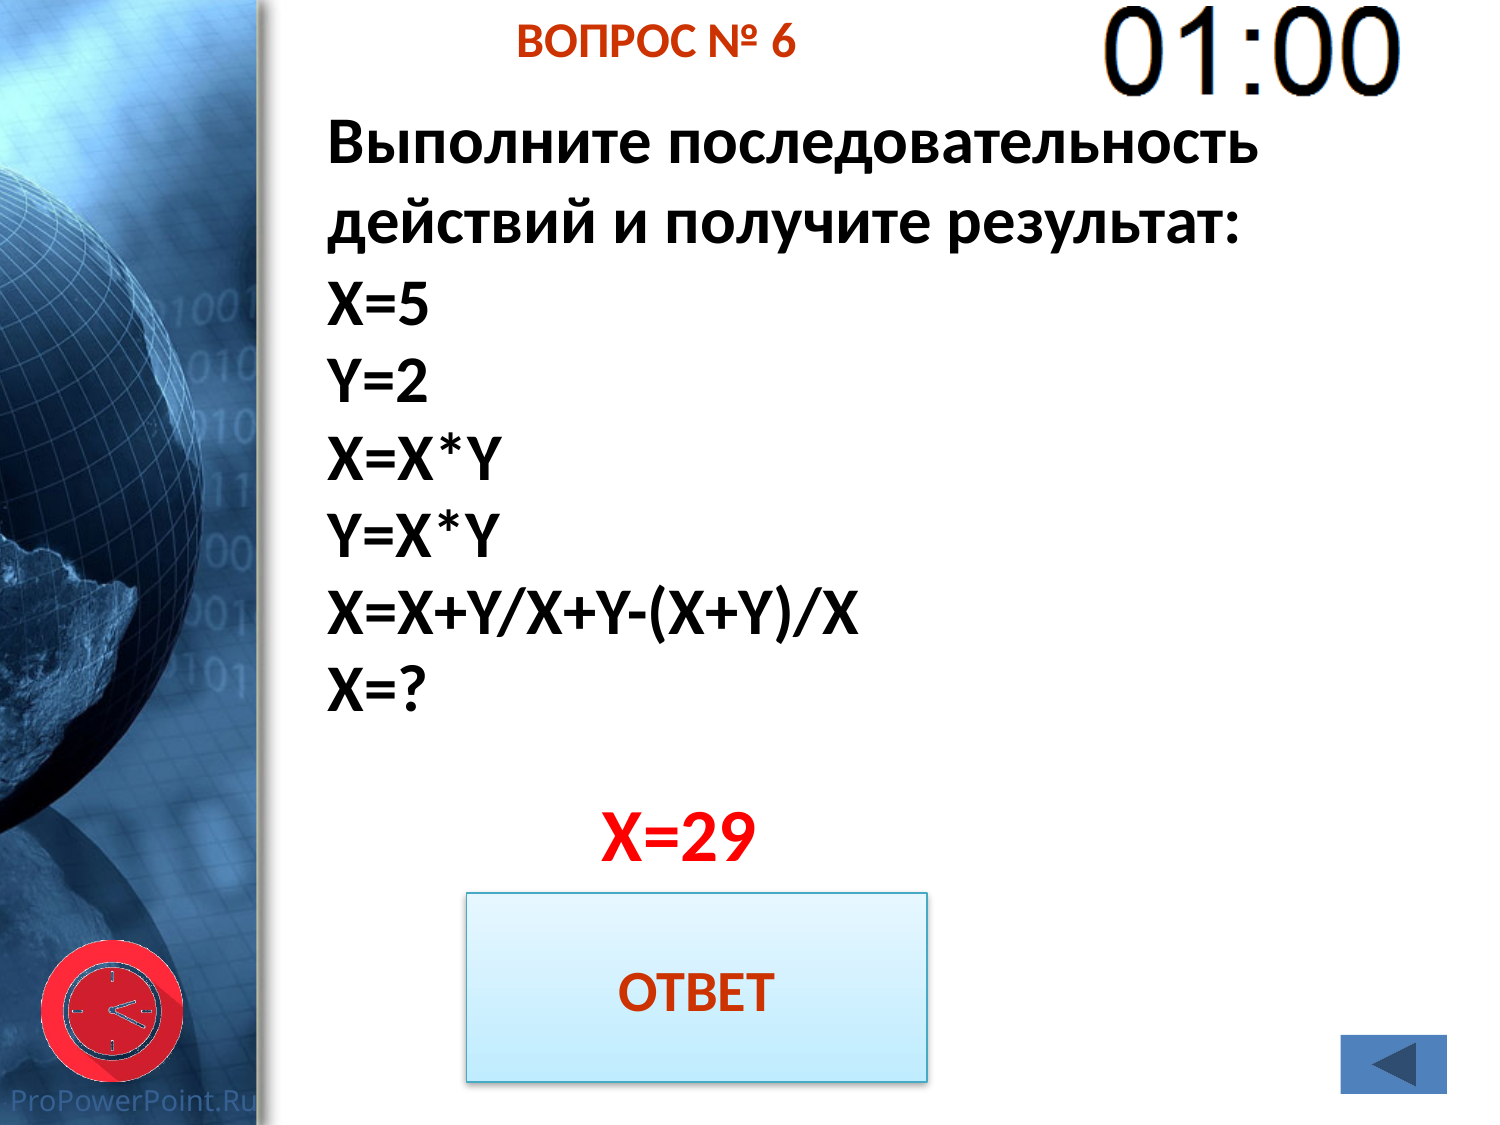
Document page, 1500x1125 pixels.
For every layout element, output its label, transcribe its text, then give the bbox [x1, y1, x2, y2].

text_box Выполните последовательность действий и получите результат: X=5 Y=2 X=X*Y Y=X*Y X=X+Y/X+Y-(X+Y)/X X=? [312, 89, 1382, 729]
text_box ВОПРОС № 6 [501, 0, 906, 75]
text_box X=29 [0, 778, 1359, 884]
text_box [1340, 1034, 1447, 1094]
text_box ОТВЕТ [466, 892, 928, 1083]
picture [0, 0, 1500, 1125]
